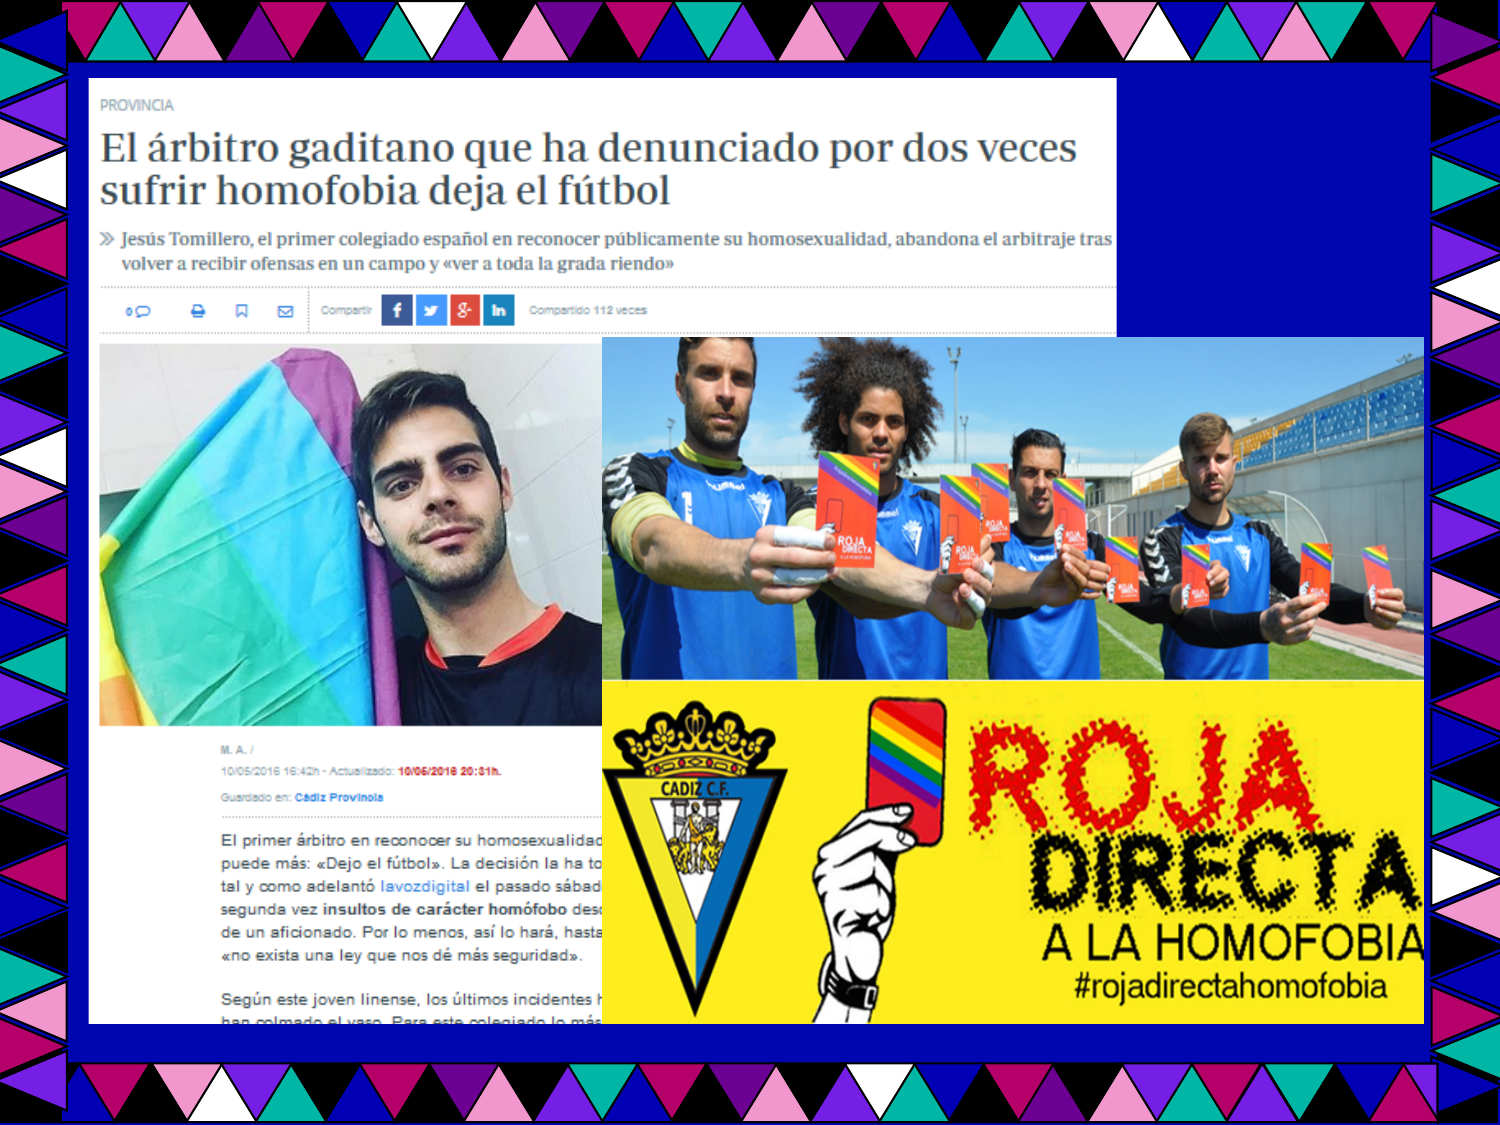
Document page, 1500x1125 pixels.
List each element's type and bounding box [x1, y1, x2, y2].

picture [88, 77, 1425, 1024]
